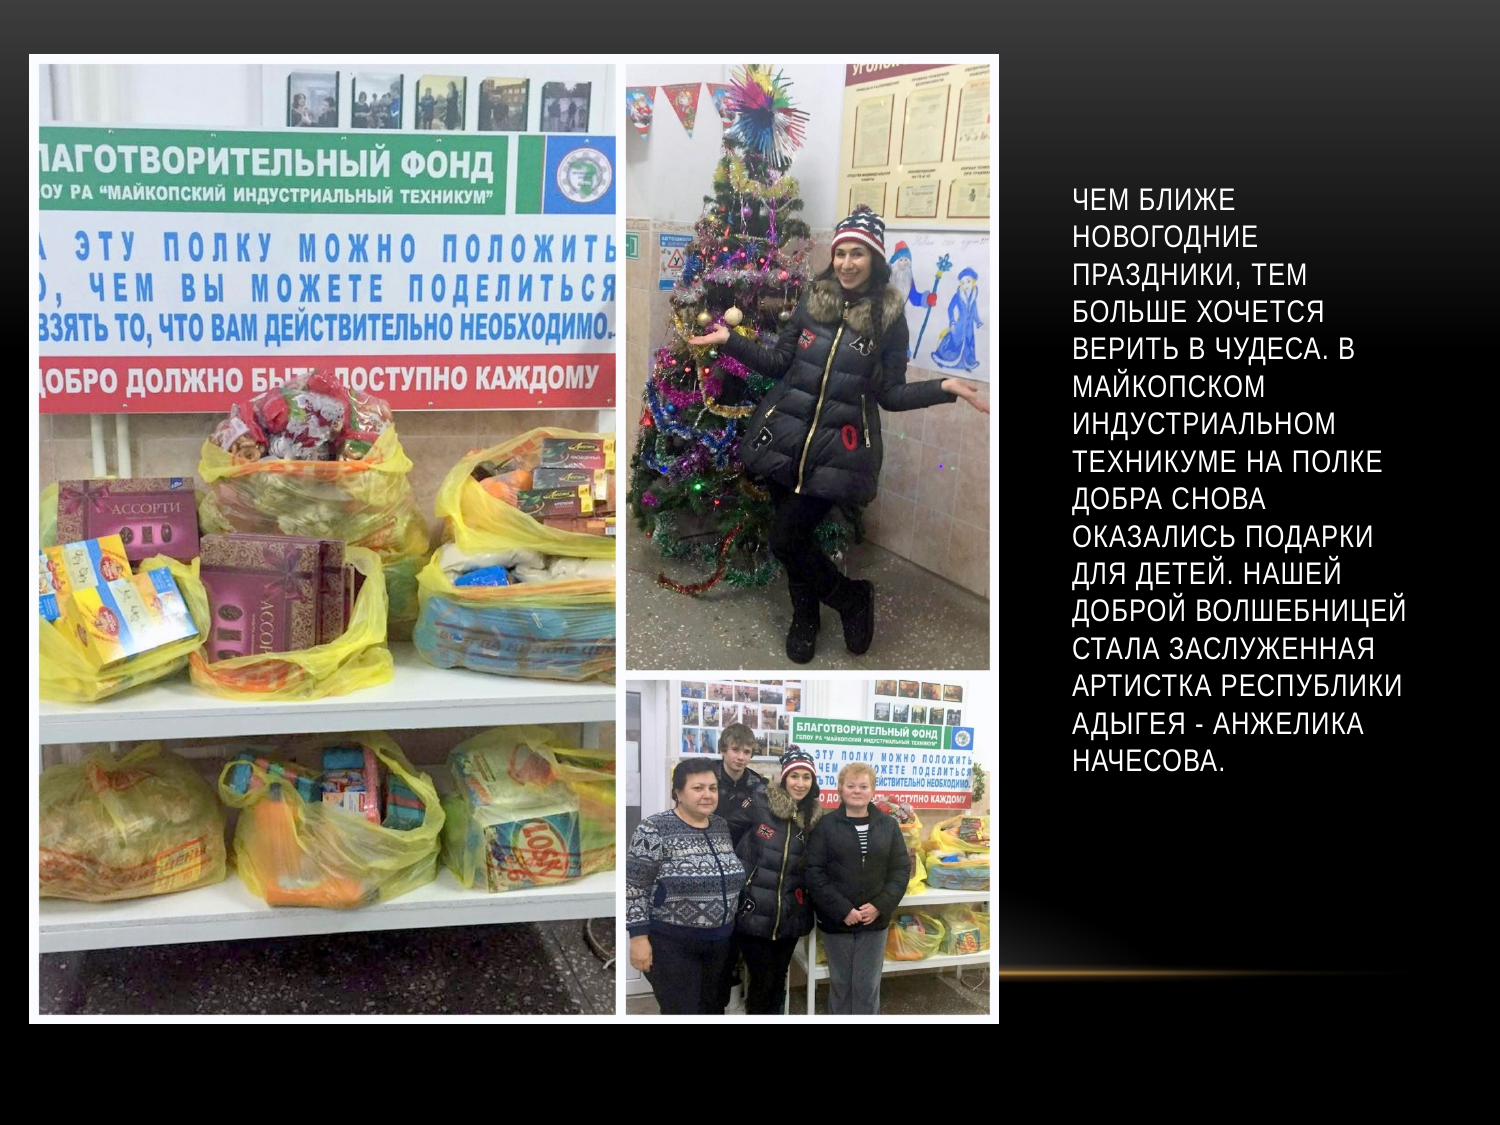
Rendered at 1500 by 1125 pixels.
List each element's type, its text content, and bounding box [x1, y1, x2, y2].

picture [0, 0, 1500, 1125]
title Чем ближе Новогодние праздники, тем больше хочется верить в чудеса. В Майкопском индустриальном техникуме на Полке добра снова оказались подарки для детей. Нашей доброй волшебницей стала заслуженная артистка Республики Адыгея - Анжелика Начесова. [1057, 597, 1436, 786]
